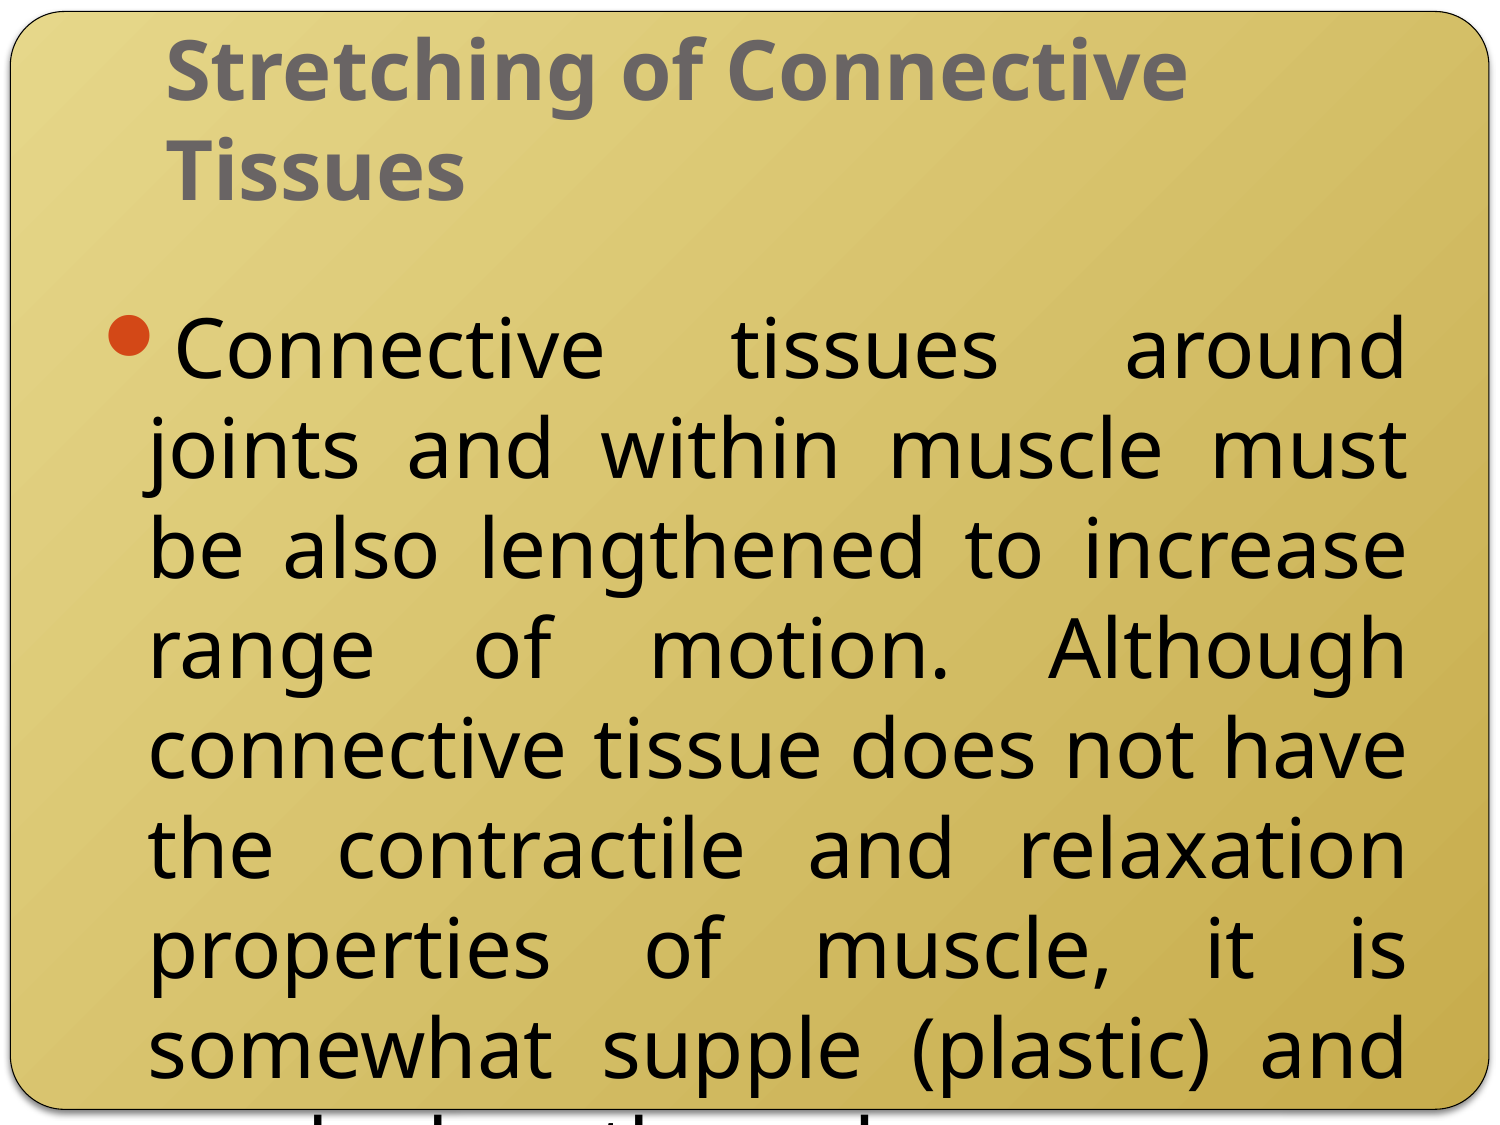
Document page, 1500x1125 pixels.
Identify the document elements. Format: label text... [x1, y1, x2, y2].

title Stretching of Connective Tissues [149, 44, 1426, 233]
list Connective tissues around joints and within muscle must be also lengthened to increase range of motion. Although connective tissue does not have the contractile and relaxation properties of muscle, it is somewhat supple (plastic) and can be lengthened. [87, 287, 1426, 988]
